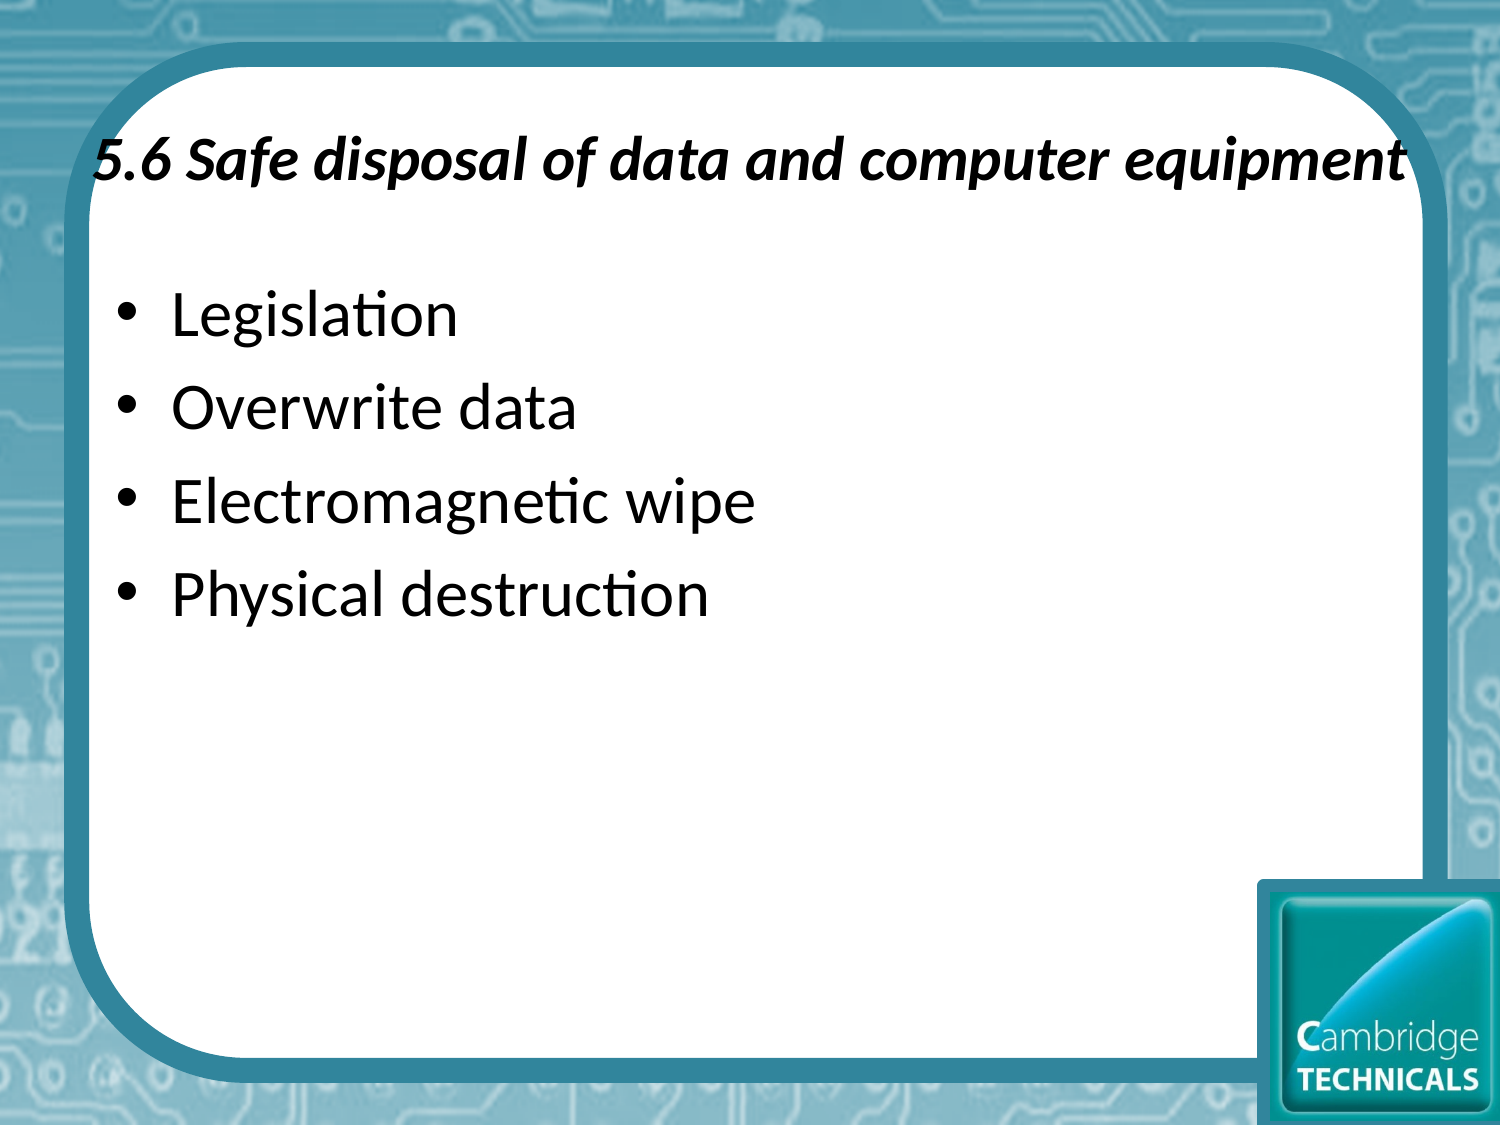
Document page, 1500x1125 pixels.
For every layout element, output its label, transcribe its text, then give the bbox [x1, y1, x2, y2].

title 5.6 Safe disposal of data and computer equipment [75, 78, 1425, 233]
list Legislation Overwrite data Electromagnetic wipe Physical destruction [100, 262, 1412, 1005]
picture [0, 0, 1500, 1125]
picture [1270, 892, 1500, 1121]
